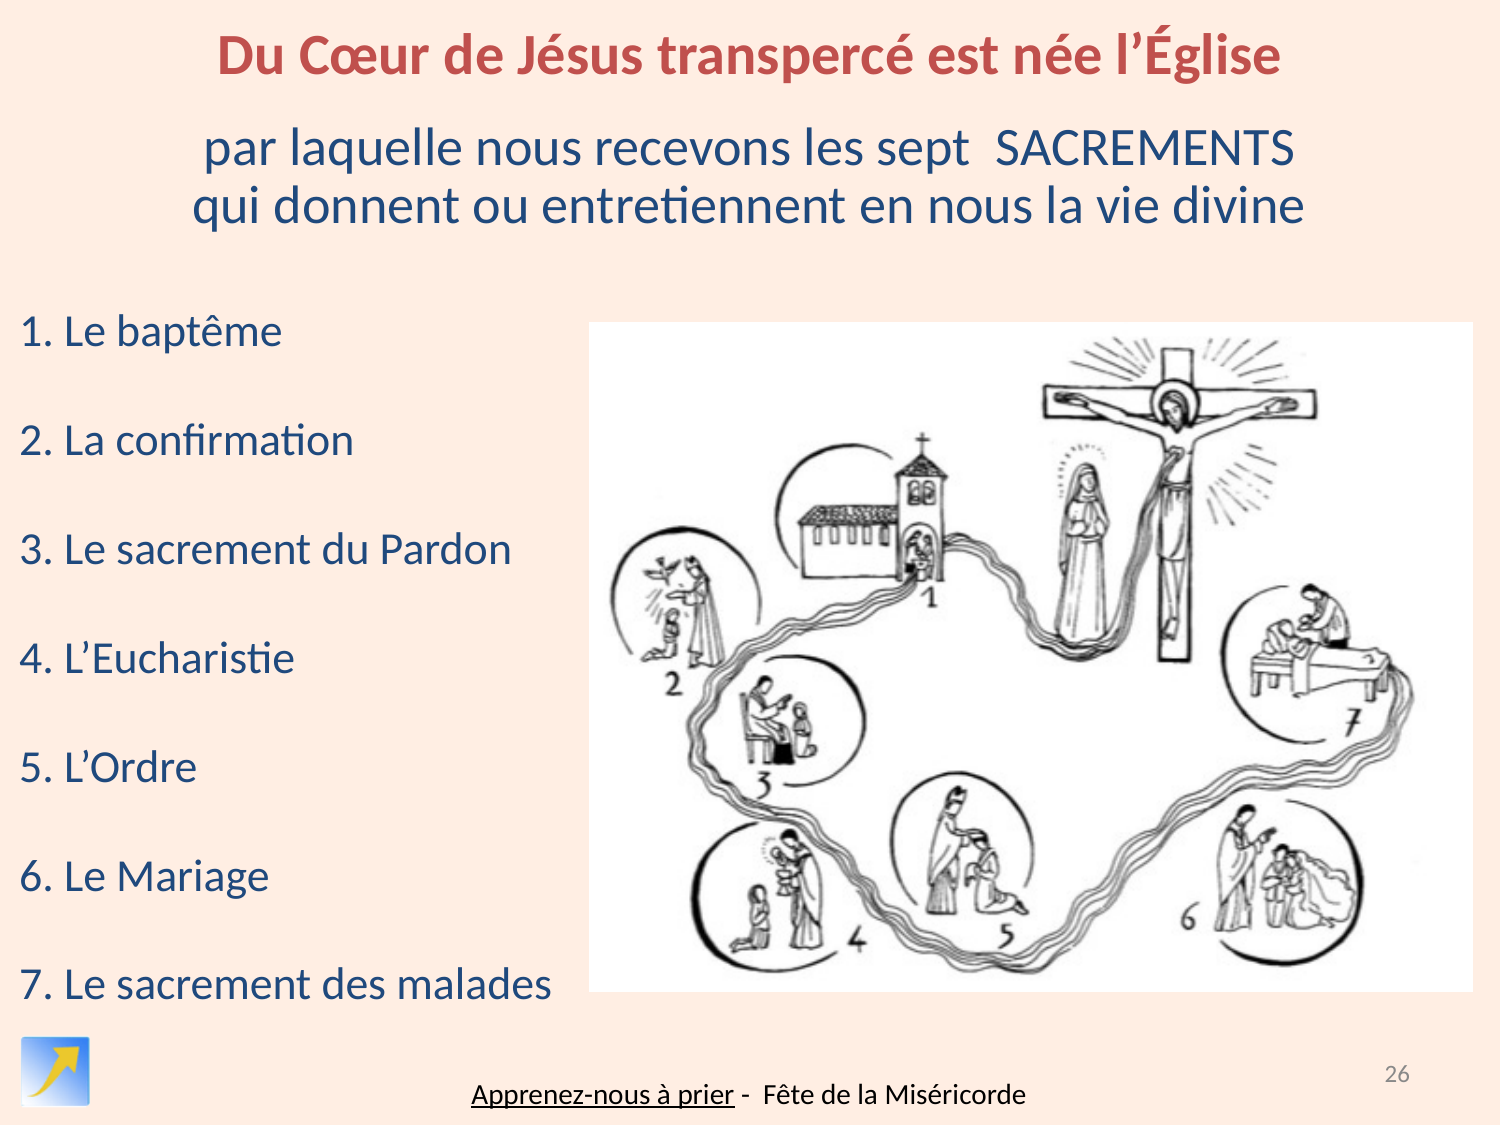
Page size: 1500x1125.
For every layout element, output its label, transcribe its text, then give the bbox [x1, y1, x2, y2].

picture [588, 322, 1473, 992]
text_box 1. Le baptême 2. La confirmation 3. Le sacrement du Pardon 4. L’Eucharistie 5. L’Ordre 6. Le Mariage 7. Le sacrement des malades [4, 292, 573, 1017]
slide_number 26 [1074, 1042, 1425, 1103]
picture [16, 1032, 95, 1111]
text_box Apprenez-nous à prier - Fête de la Miséricorde [456, 1067, 1042, 1118]
text_box Du Cœur de Jésus transpercé est née l’Église par laquelle nous recevons les sept SACREMENTS qui donnent ou entretiennent en nous la vie divine [0, 8, 1500, 243]
